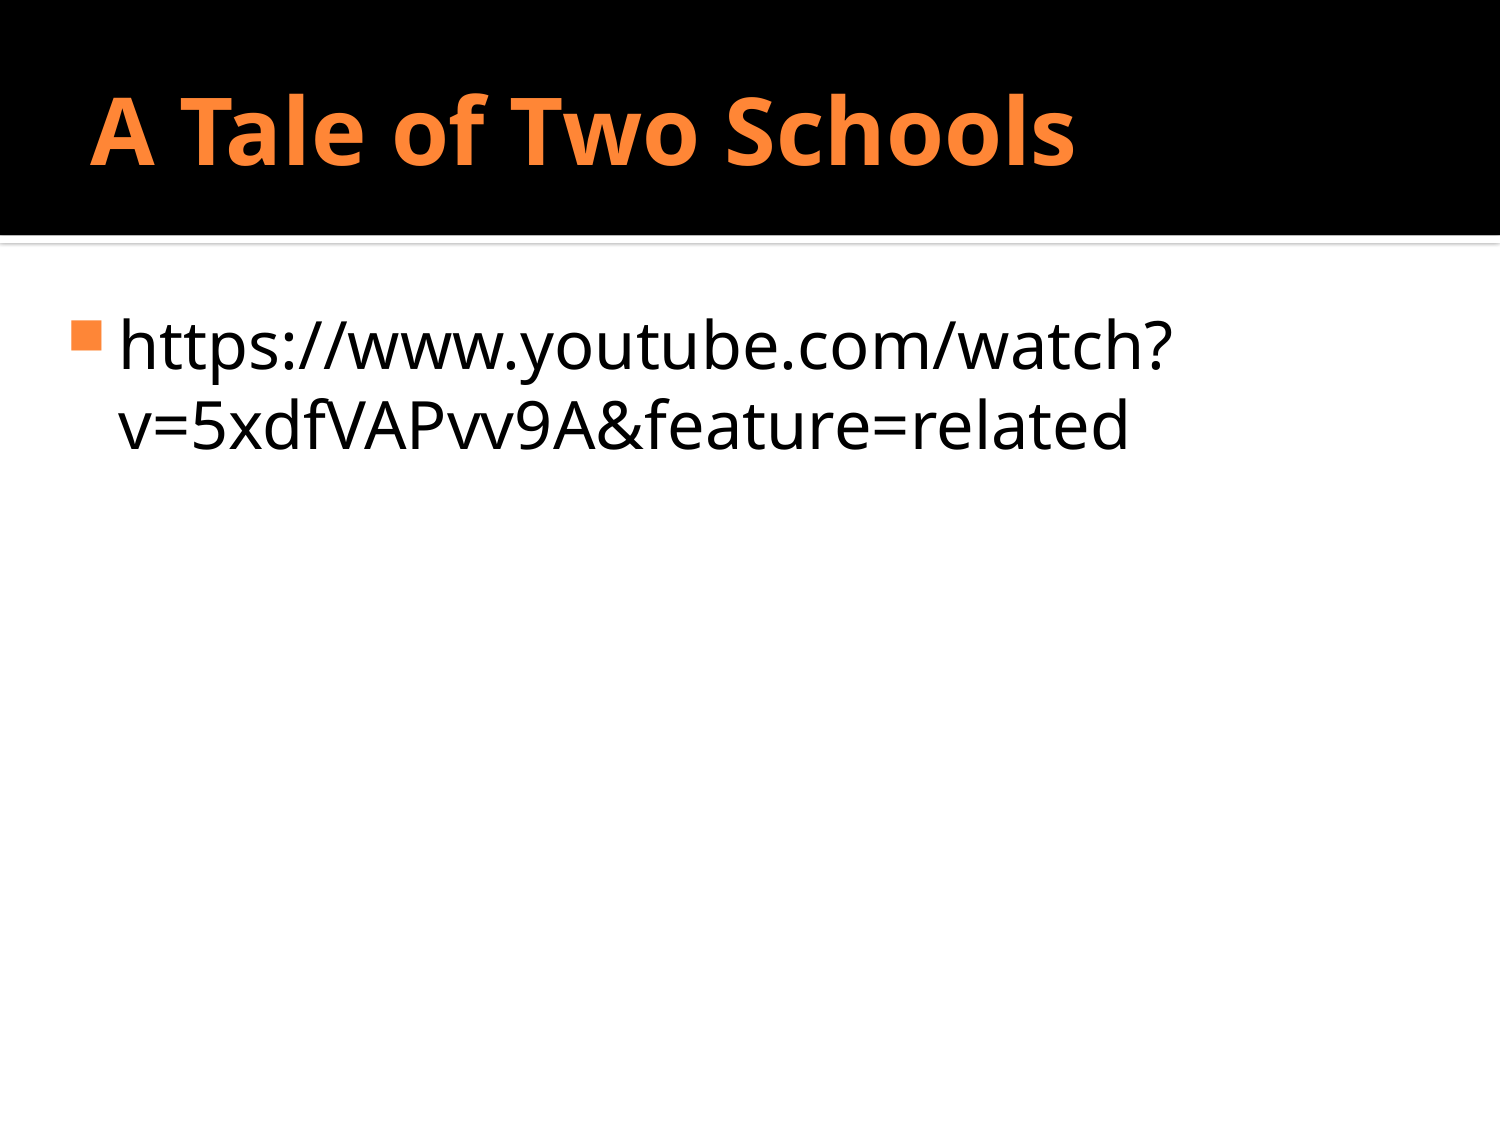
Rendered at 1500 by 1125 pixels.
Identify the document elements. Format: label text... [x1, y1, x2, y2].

title A Tale of Two Schools [75, 25, 1425, 231]
text_box Do Sociologists Ask? [37, 112, 1400, 263]
text_box https://www.youtube.com/watch?v=5xdfVAPvv9A&feature=related [37, 287, 1400, 1125]
